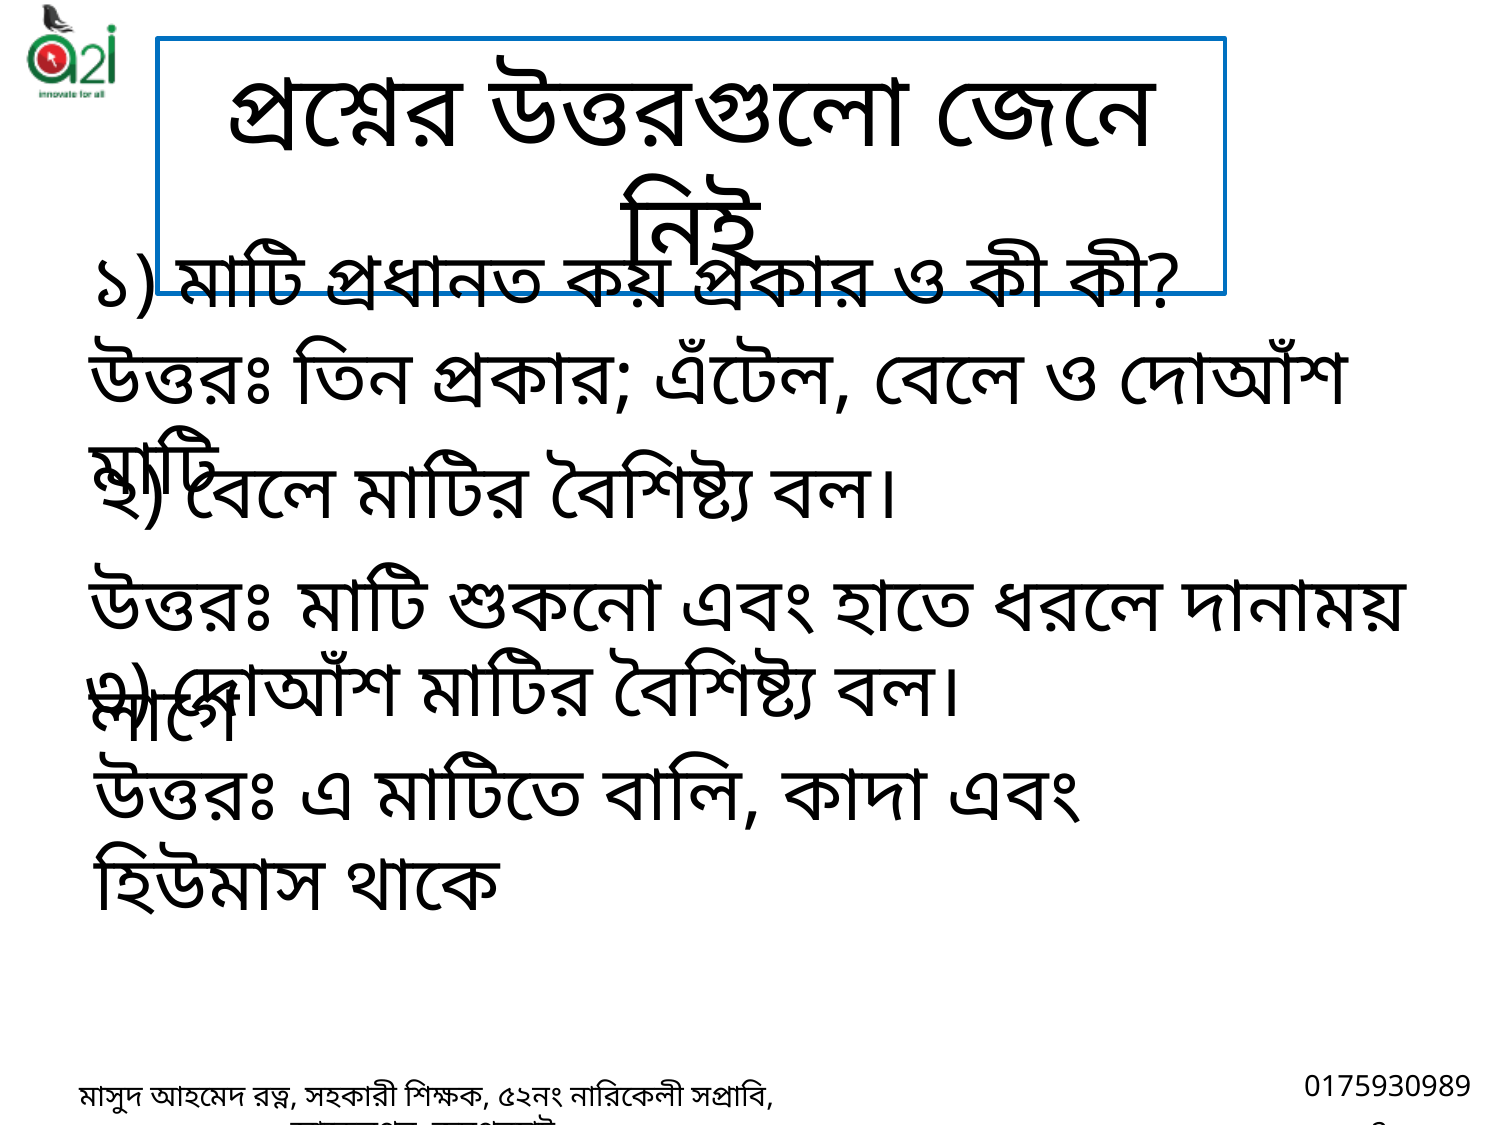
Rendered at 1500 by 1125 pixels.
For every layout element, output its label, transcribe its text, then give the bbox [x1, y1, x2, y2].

text_box উত্তরঃ মাটি শুকনো এবং হাতে ধরলে দানাময় লাগে [75, 532, 1463, 767]
text_box 01759309892 [1287, 1059, 1489, 1125]
text_box ১) মাটি প্রধানত কয় প্রকার ও কী কী? [74, 224, 1338, 321]
text_box মাসুদ আহমেদ রত্ন, সহকারী শিক্ষক, ৫২নং নারিকেলী সপ্রাবি, আক্কেলপুর, জয়পুরহাট [20, 1069, 833, 1125]
text_box ৩) দোআঁশ মাটির বৈশিষ্ট্য বল। [69, 633, 1288, 739]
text_box উত্তরঃ এ মাটিতে বালি, কাদা এবং হিউমাস থাকে [79, 738, 1338, 933]
text_box ২) বেলে মাটির বৈশিষ্ট্য বল। [83, 436, 1338, 532]
text_box প্রশ্নের উত্তরগুলো জেনে নিই [157, 38, 1225, 224]
picture [0, 0, 145, 126]
text_box উত্তরঃ তিন প্রকার; এঁটেল, বেলে ও দোআঁশ মাটি [74, 321, 1425, 517]
